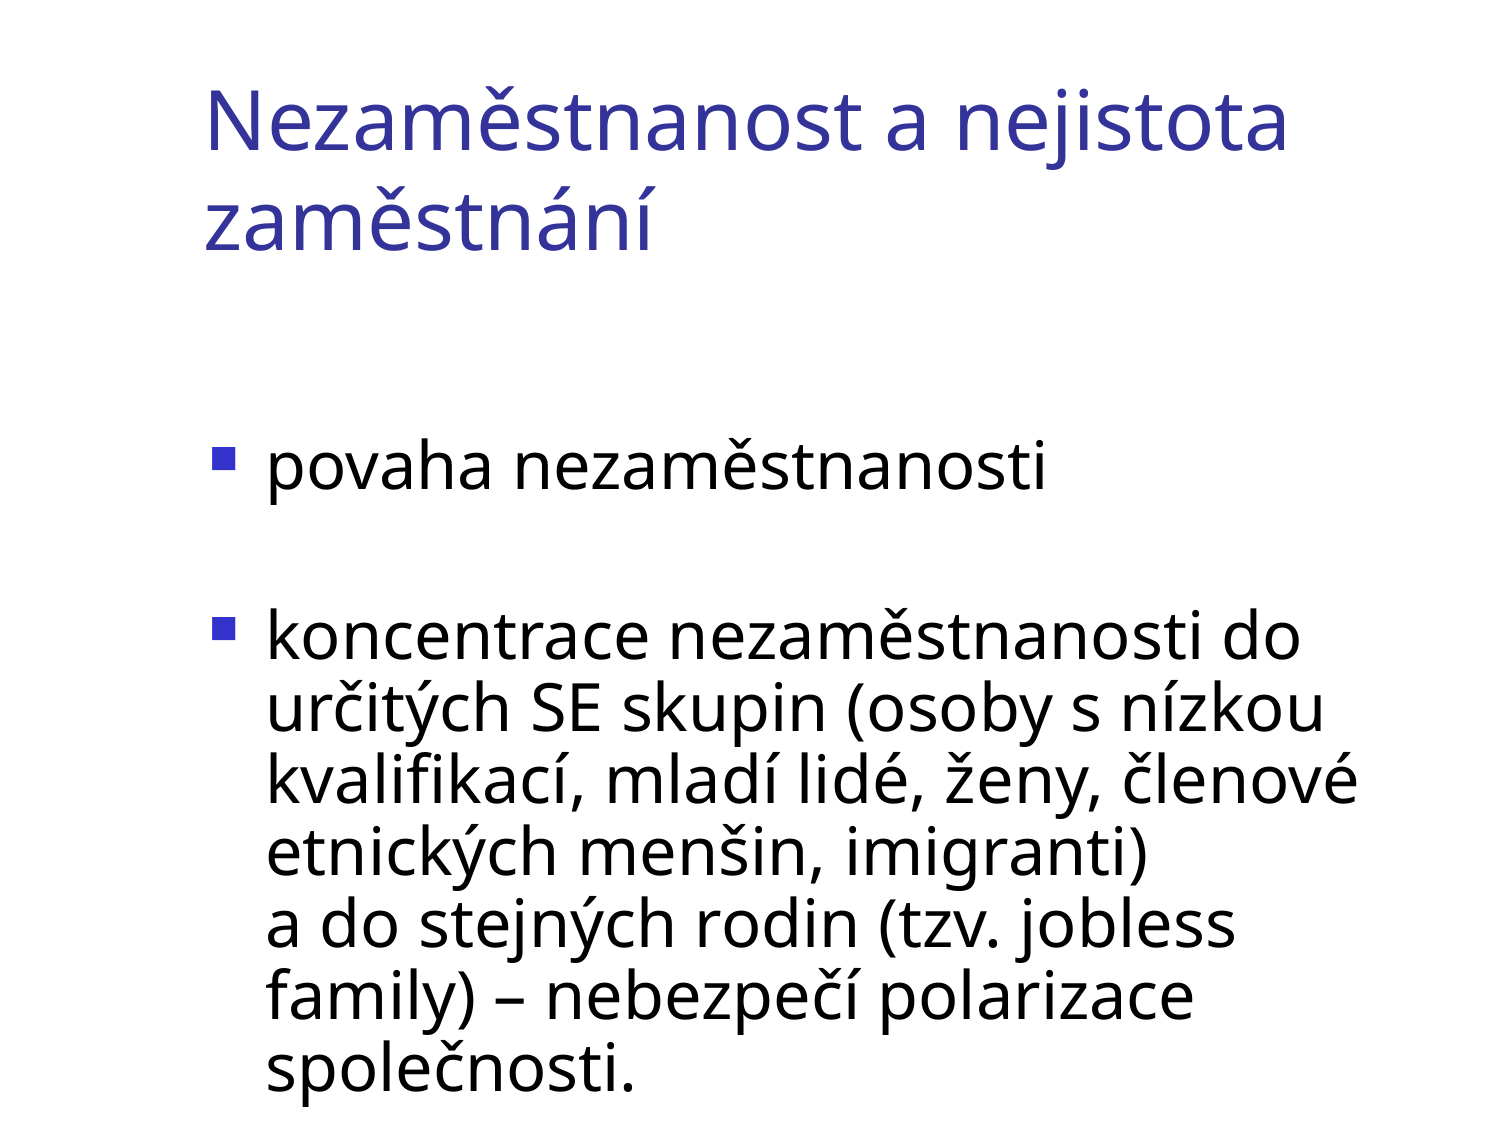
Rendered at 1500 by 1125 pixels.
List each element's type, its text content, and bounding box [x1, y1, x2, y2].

list povaha nezaměstnanosti koncentrace nezaměstnanosti do určitých SE skupin (osoby s nízkou kvalifikací, mladí lidé, ženy, členové etnických menšin, imigranti) a do stejných rodin (tzv. jobless family) – nebezpečí polarizace společnosti. [193, 331, 1469, 1006]
title Nezaměstnanost a nejistota zaměstnání [188, 35, 1468, 275]
